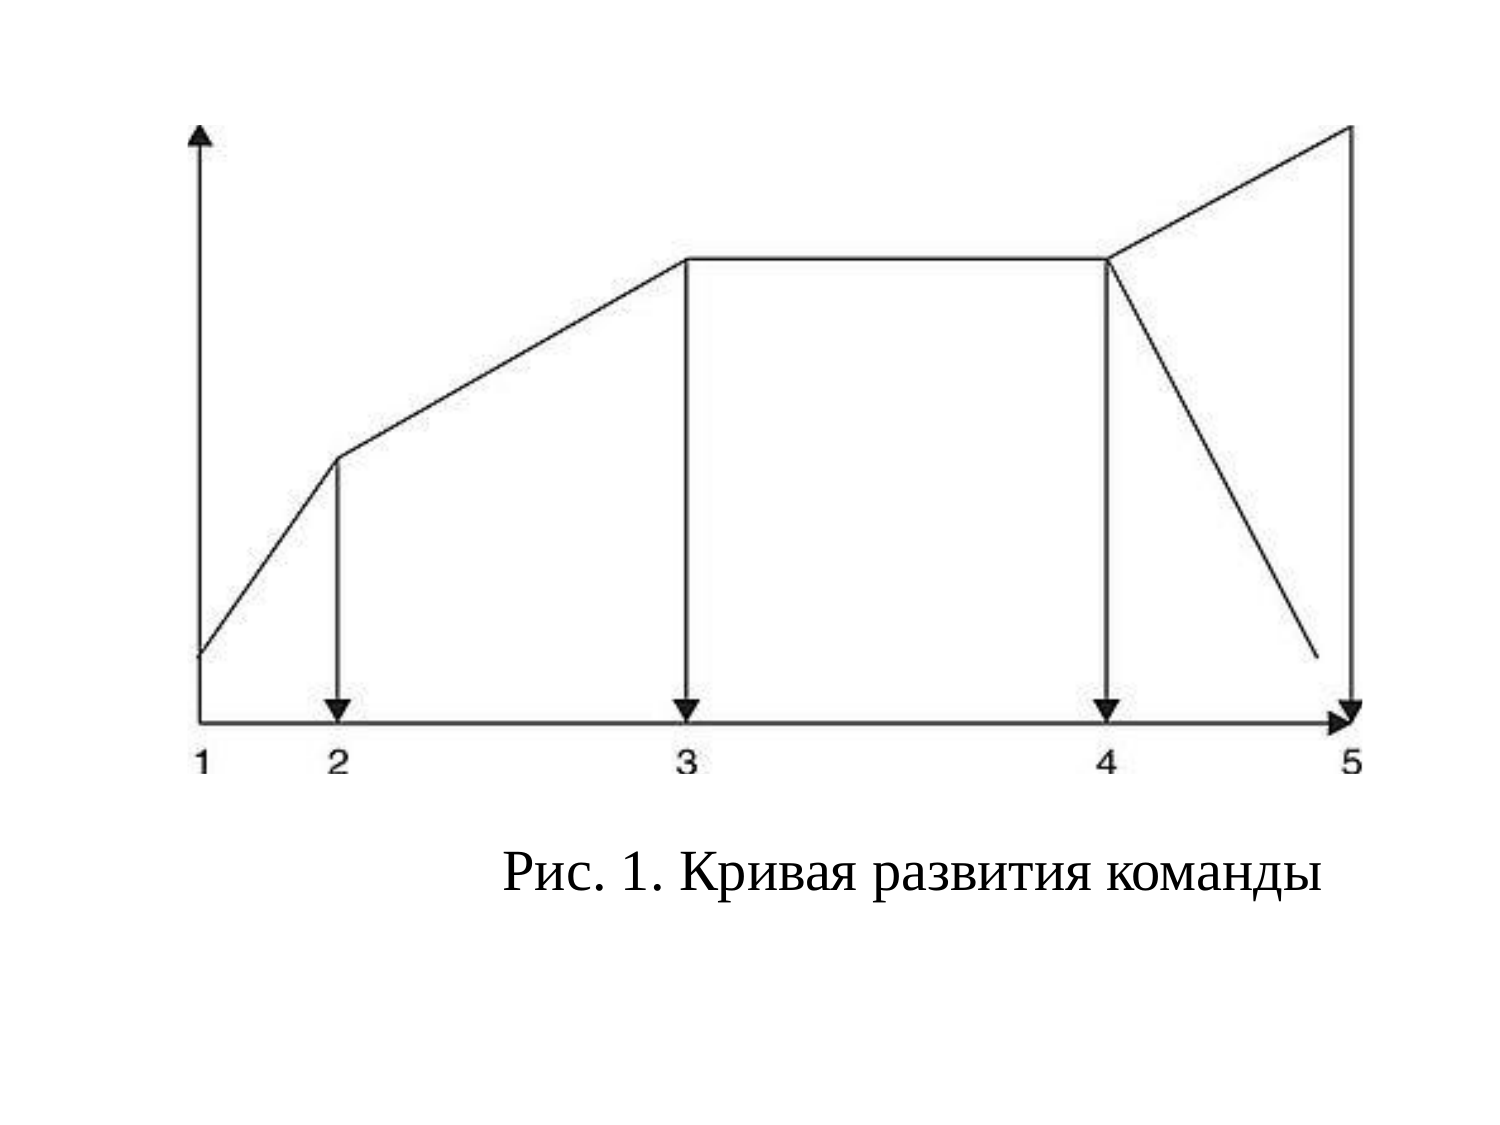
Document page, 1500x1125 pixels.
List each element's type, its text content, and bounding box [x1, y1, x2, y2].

picture [187, 124, 1363, 775]
text_box Рис. 1. Кривая развития команды [224, 825, 1338, 910]
